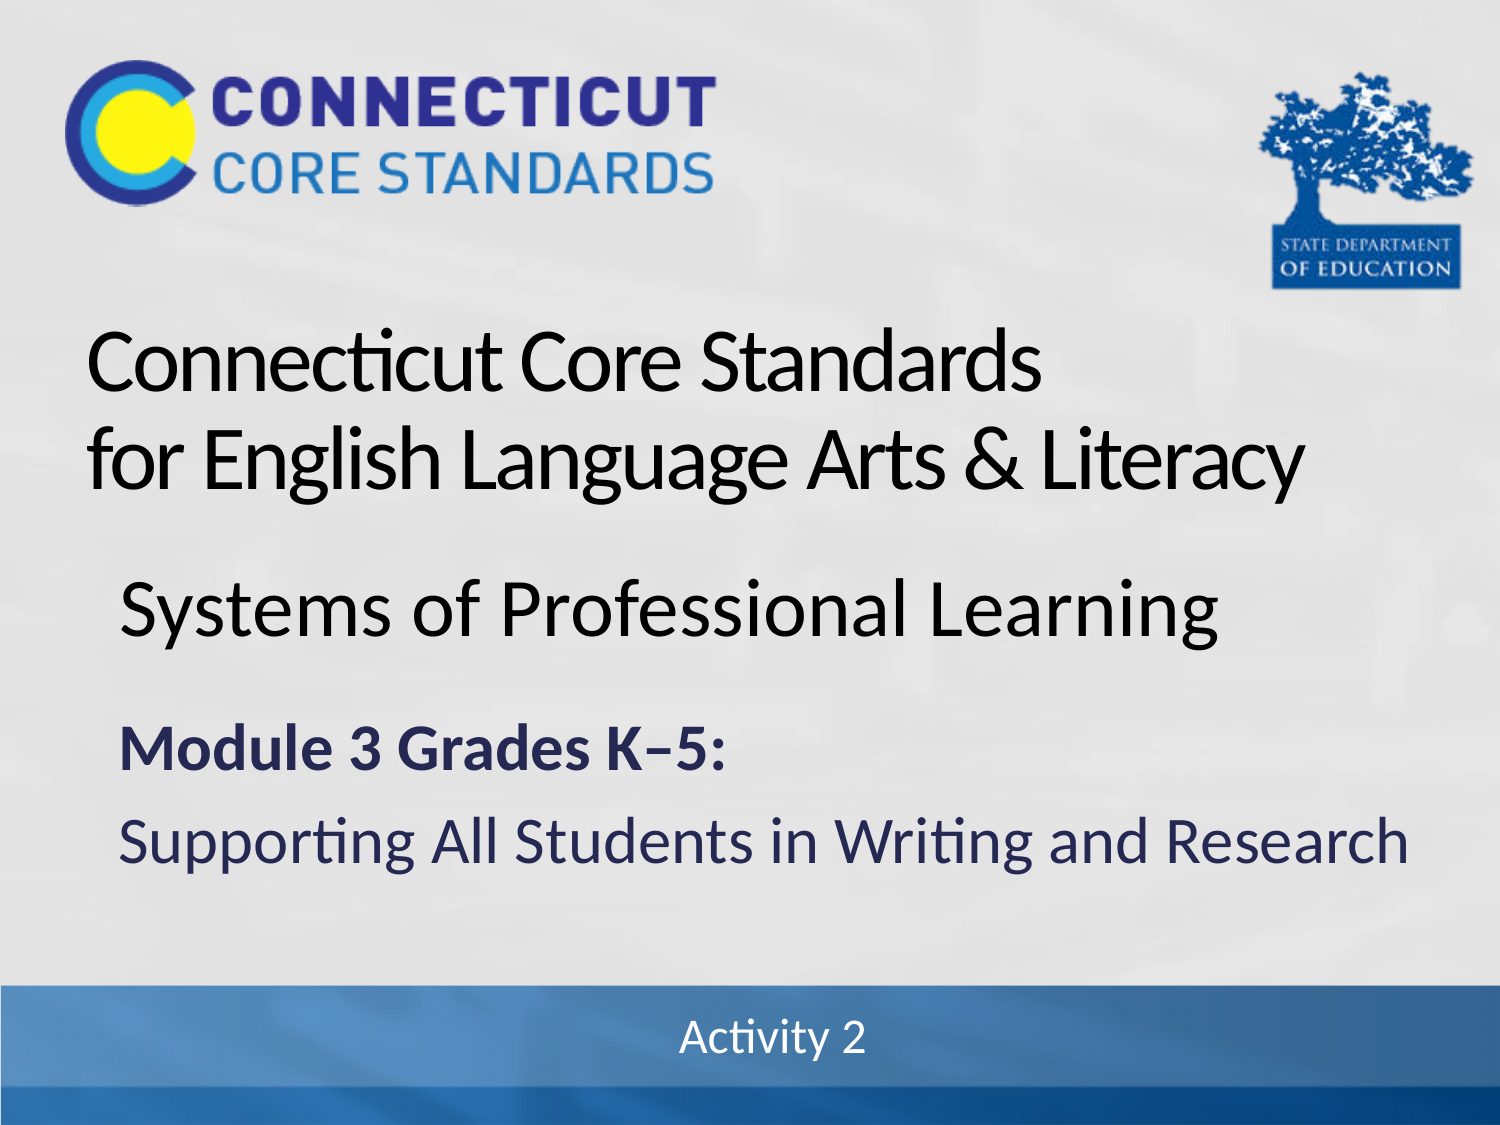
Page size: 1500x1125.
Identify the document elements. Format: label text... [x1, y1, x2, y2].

picture [2, 986, 1500, 1125]
title Connecticut Core Standards for English Language Arts & Literacy [86, 311, 1347, 562]
subtitle Systems of Professional Learning [119, 564, 1380, 641]
picture [0, 0, 1500, 985]
text_box Module 3 Grades K–5: Supporting All Students in Writing and Research [103, 705, 1440, 885]
